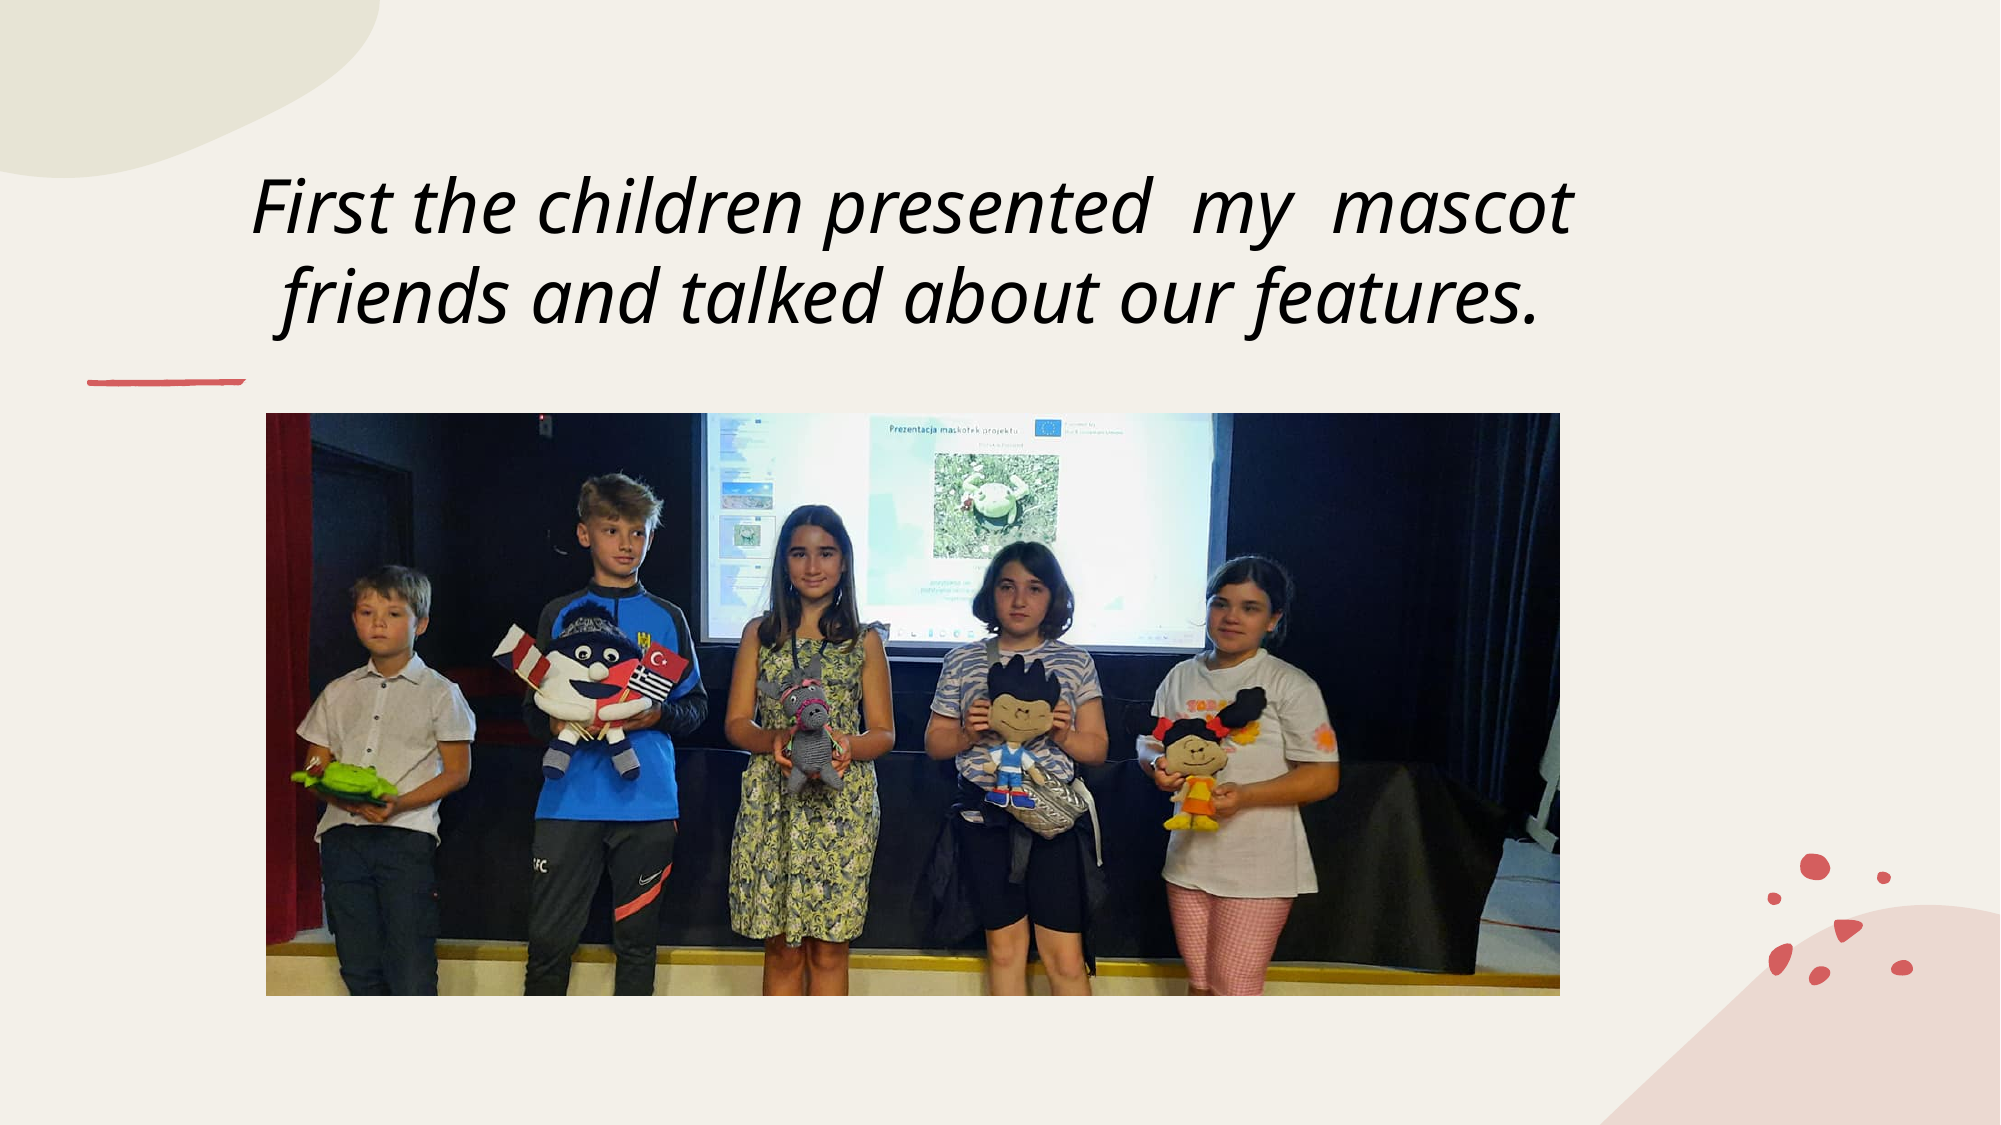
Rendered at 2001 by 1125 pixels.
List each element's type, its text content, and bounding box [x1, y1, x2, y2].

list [266, 413, 1560, 996]
title First the children presented my mascot friends and talked about our features. [86, 129, 1740, 347]
